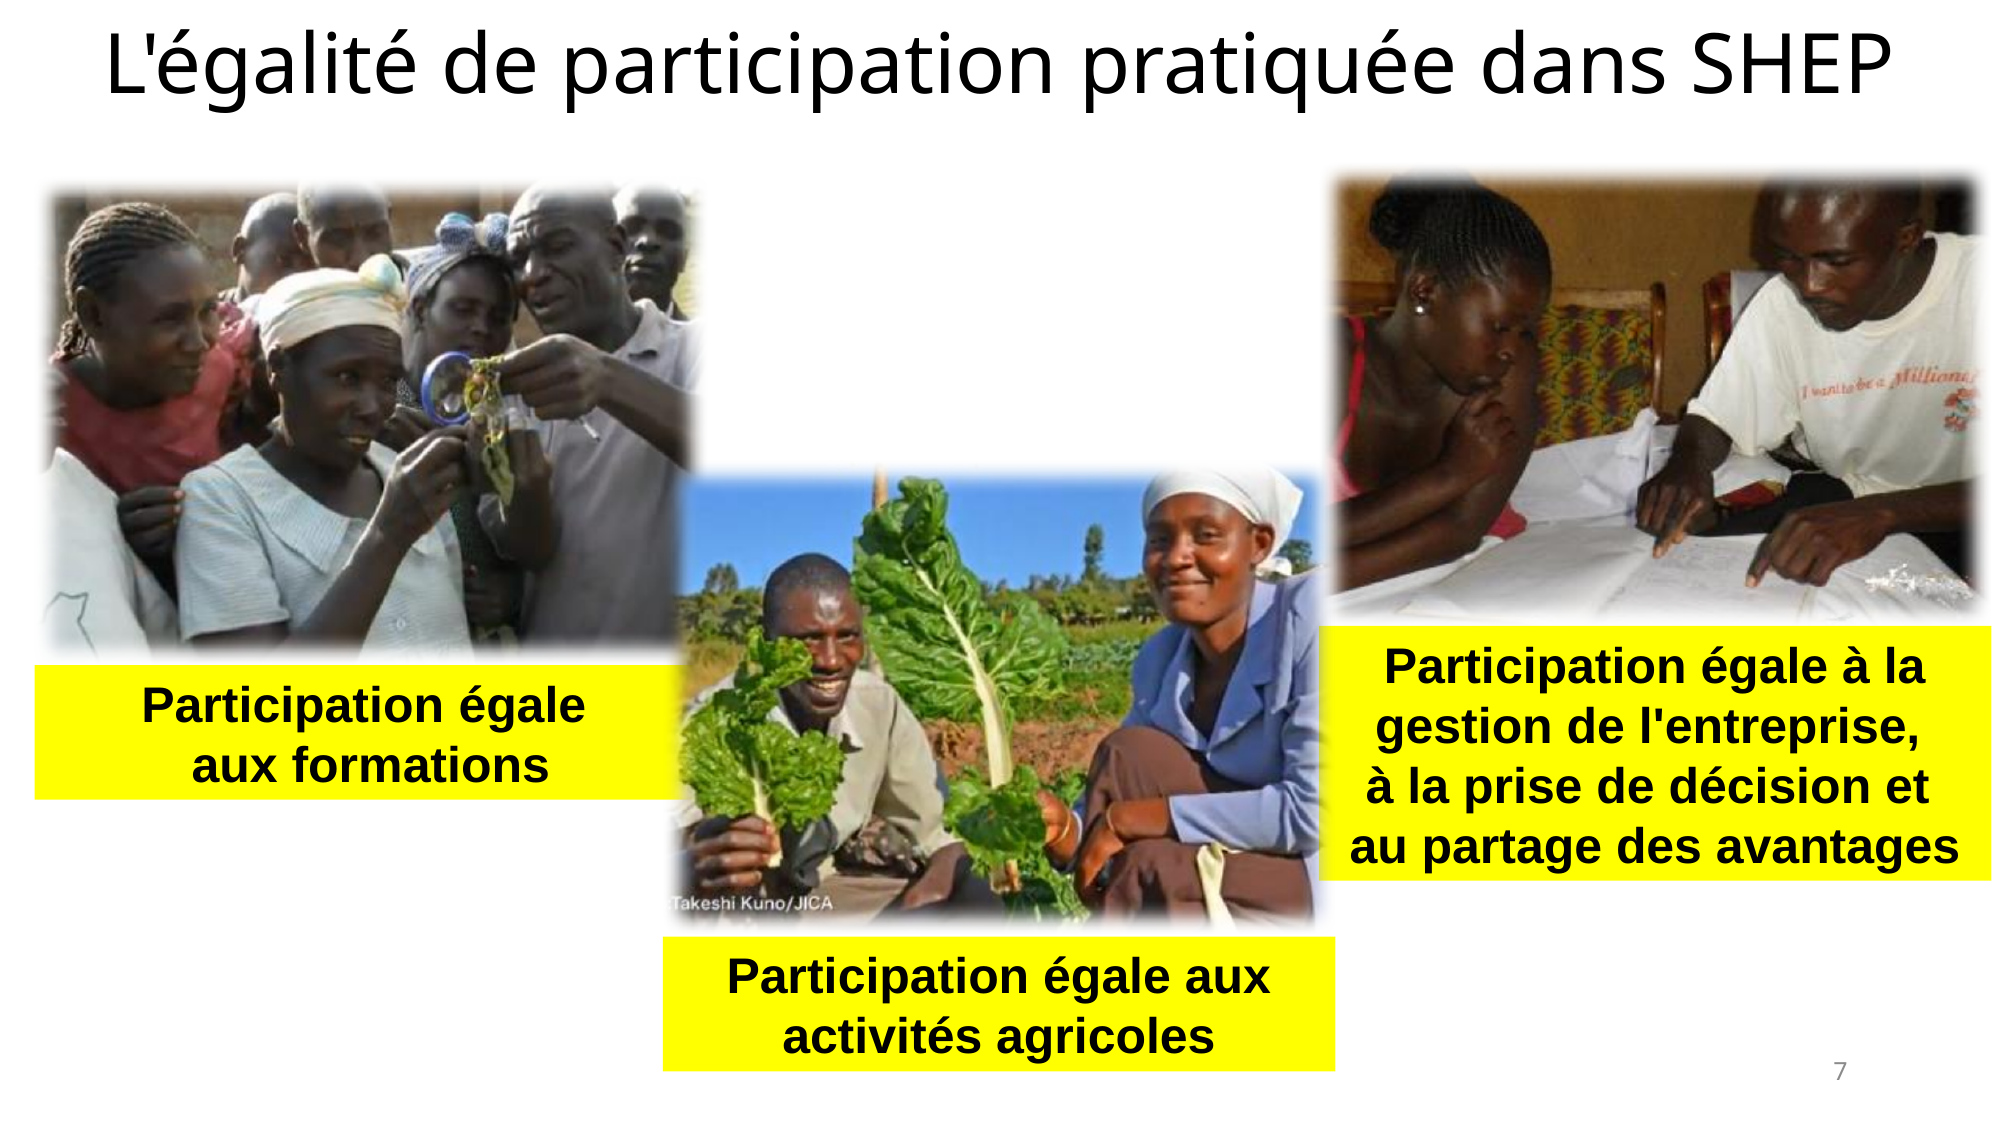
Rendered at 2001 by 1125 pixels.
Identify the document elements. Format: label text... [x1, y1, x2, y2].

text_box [1318, 161, 1992, 884]
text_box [34, 176, 708, 802]
slide_number 7 [1412, 1042, 1863, 1103]
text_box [662, 459, 1336, 1073]
title L'égalité de participation pratiquée dans SHEP [0, 0, 2000, 175]
